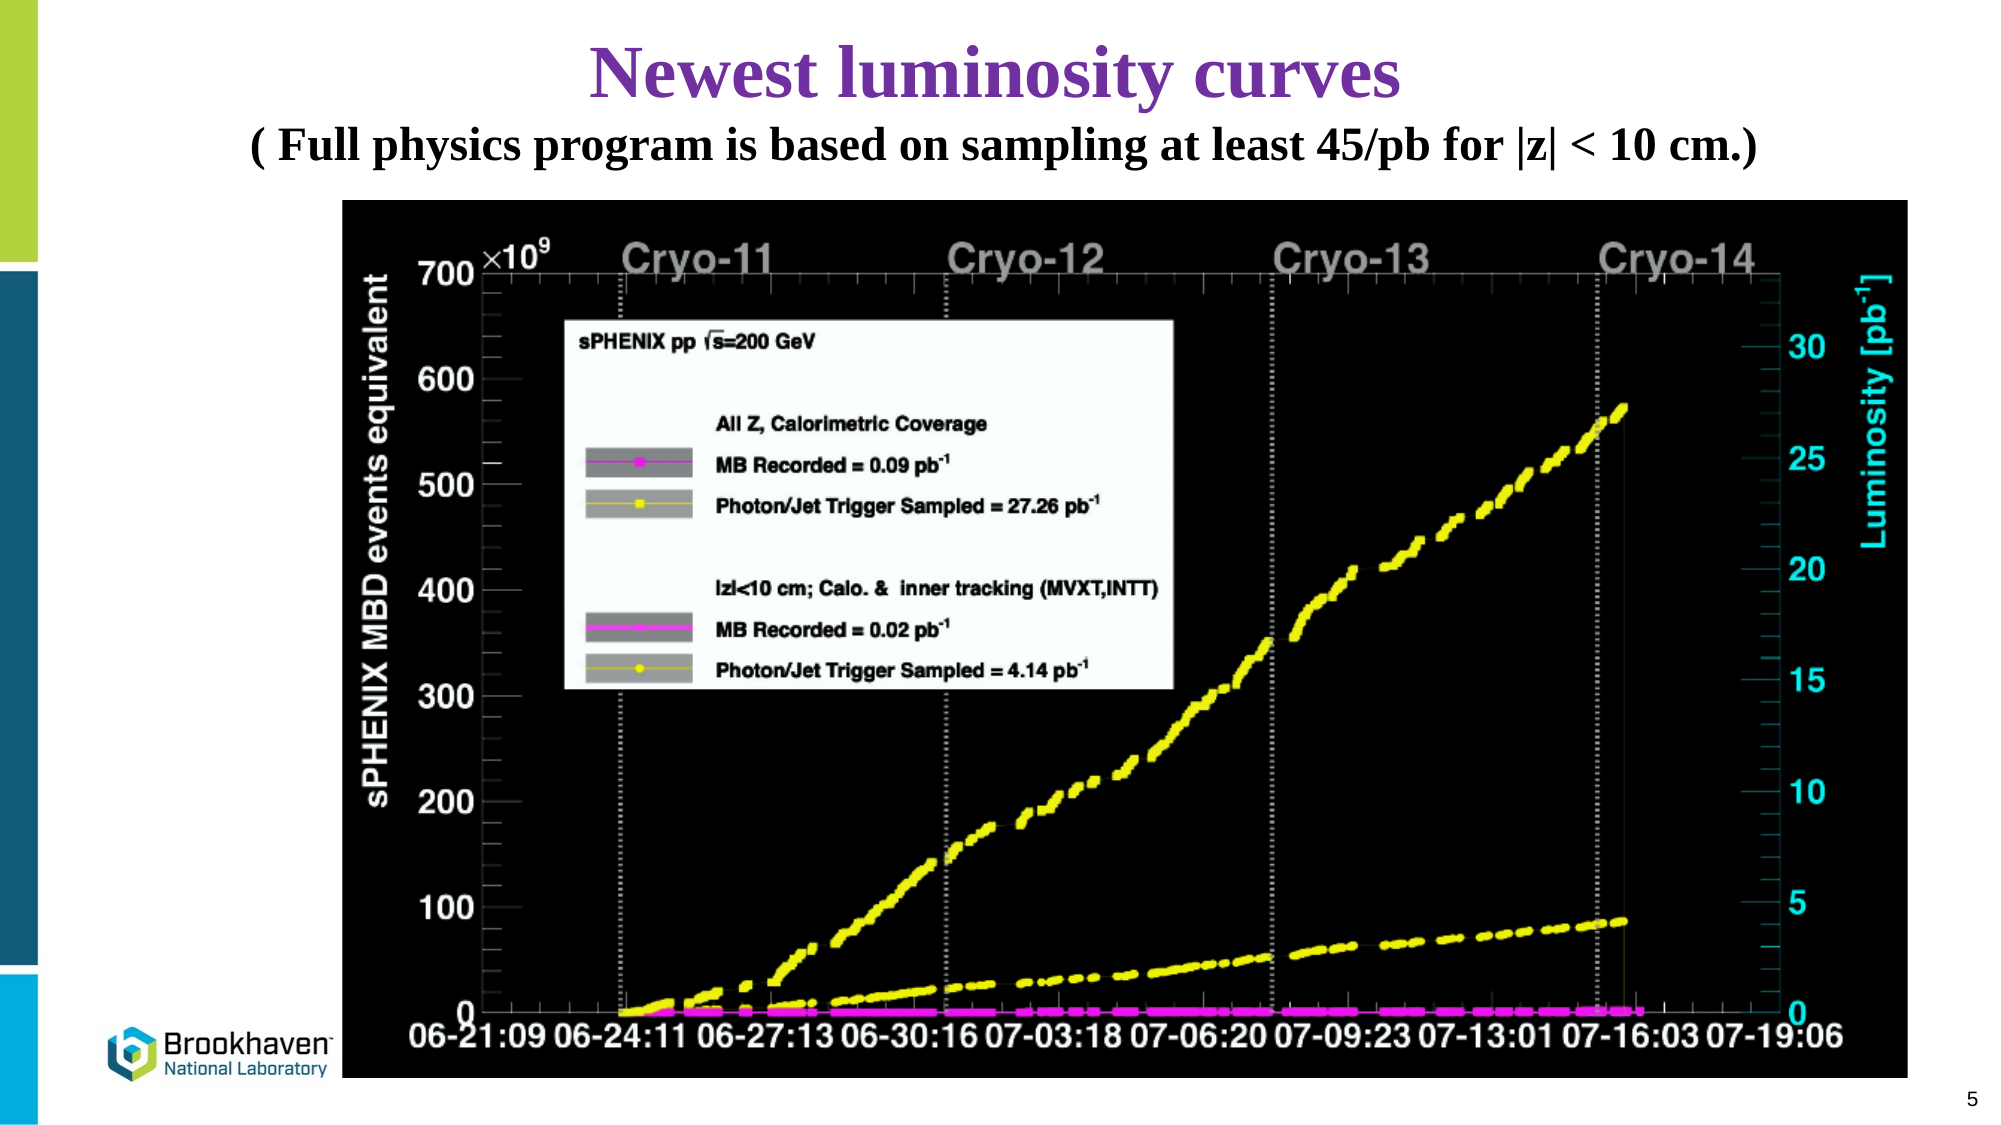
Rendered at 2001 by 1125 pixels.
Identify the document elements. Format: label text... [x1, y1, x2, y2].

slide_number 5 [1952, 1086, 1979, 1110]
text_box Newest luminosity curves ( Full physics program is based on sampling at least 45/pb for |z| < 10 cm.) [27, 0, 1984, 204]
picture [0, 0, 2001, 1125]
